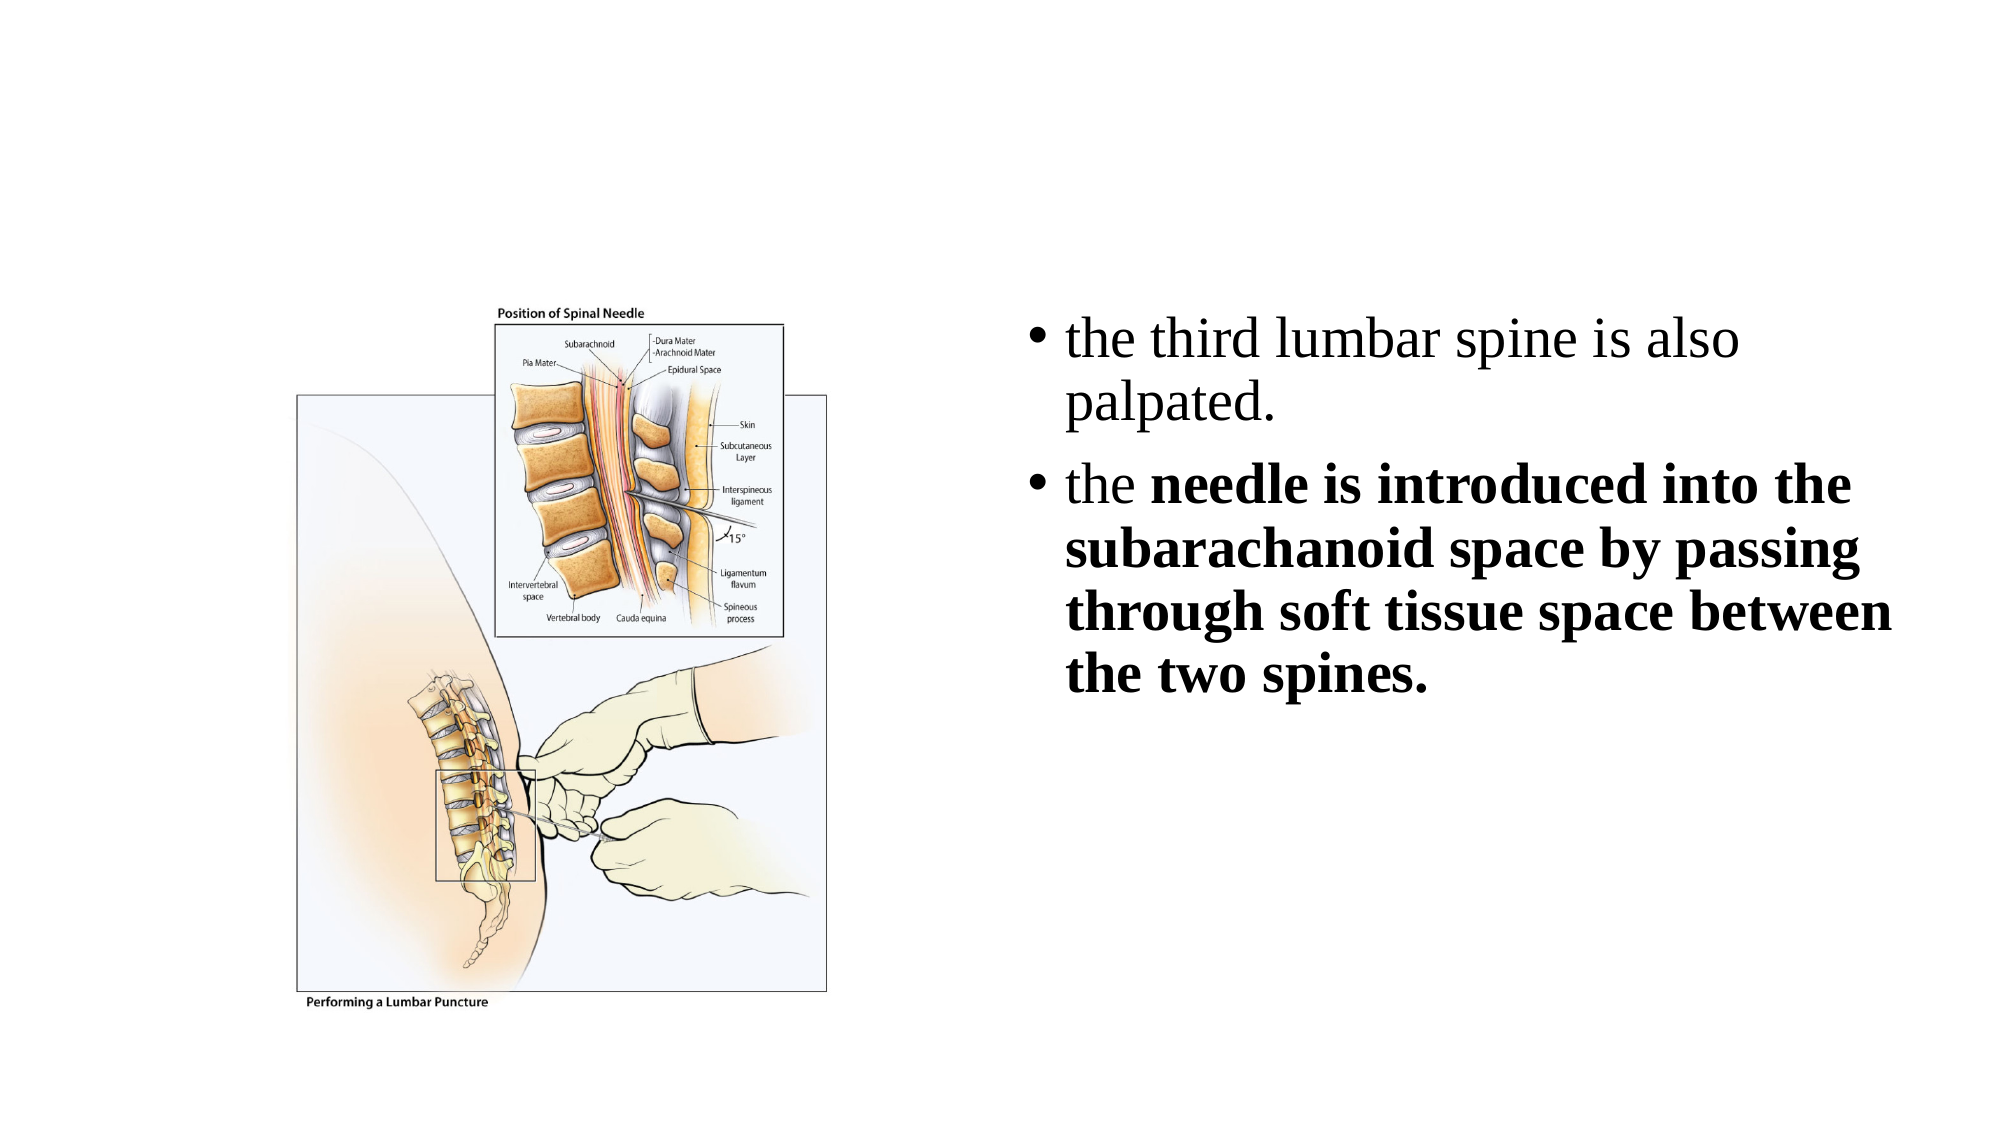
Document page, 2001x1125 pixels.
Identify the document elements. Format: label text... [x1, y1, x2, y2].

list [276, 299, 849, 1014]
list the third lumbar spine is also palpated. the needle is introduced into the subarachanoid space by passing through soft tissue space between the two spines. [1012, 299, 1925, 1014]
